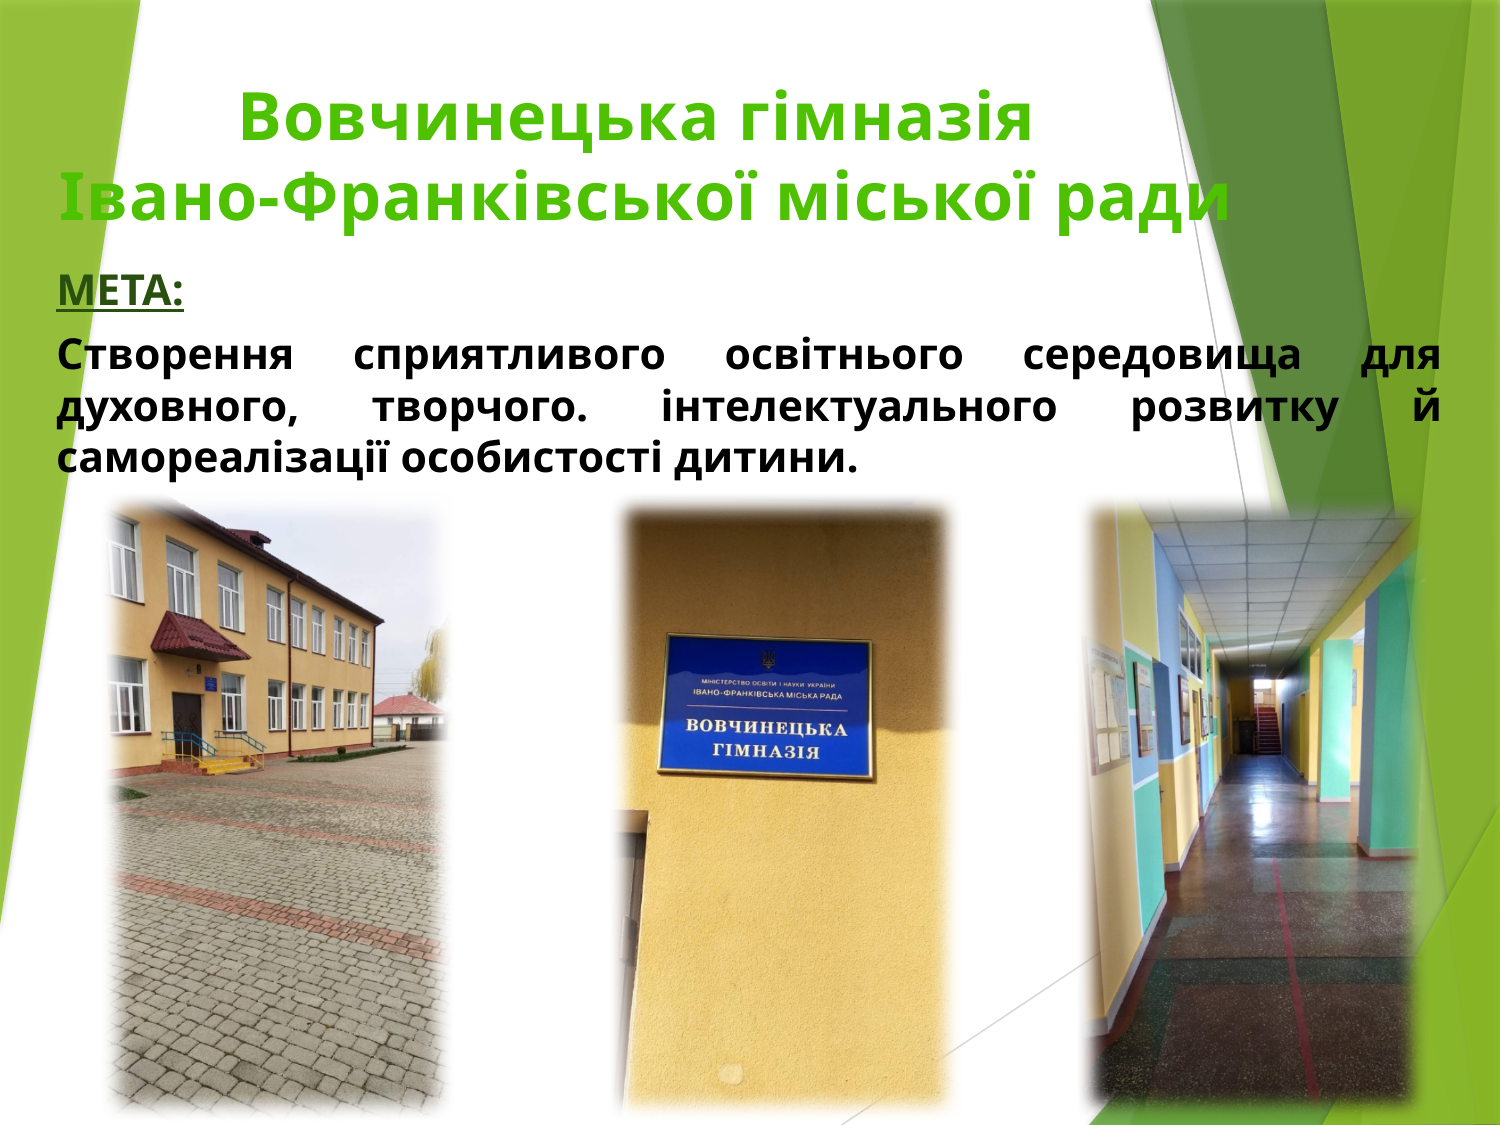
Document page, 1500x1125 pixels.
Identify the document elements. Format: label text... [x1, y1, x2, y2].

subtitle МЕТА: Створення сприятливого освітнього середовища для духовного, творчого. інтелектуального розвитку й самореалізації особистості дитини. [41, 255, 1459, 492]
title Вовчинецька гімназія Івано-Франківської міської ради [9, 0, 1285, 242]
picture [607, 491, 964, 1123]
picture [1074, 491, 1431, 1123]
picture [99, 491, 456, 1123]
